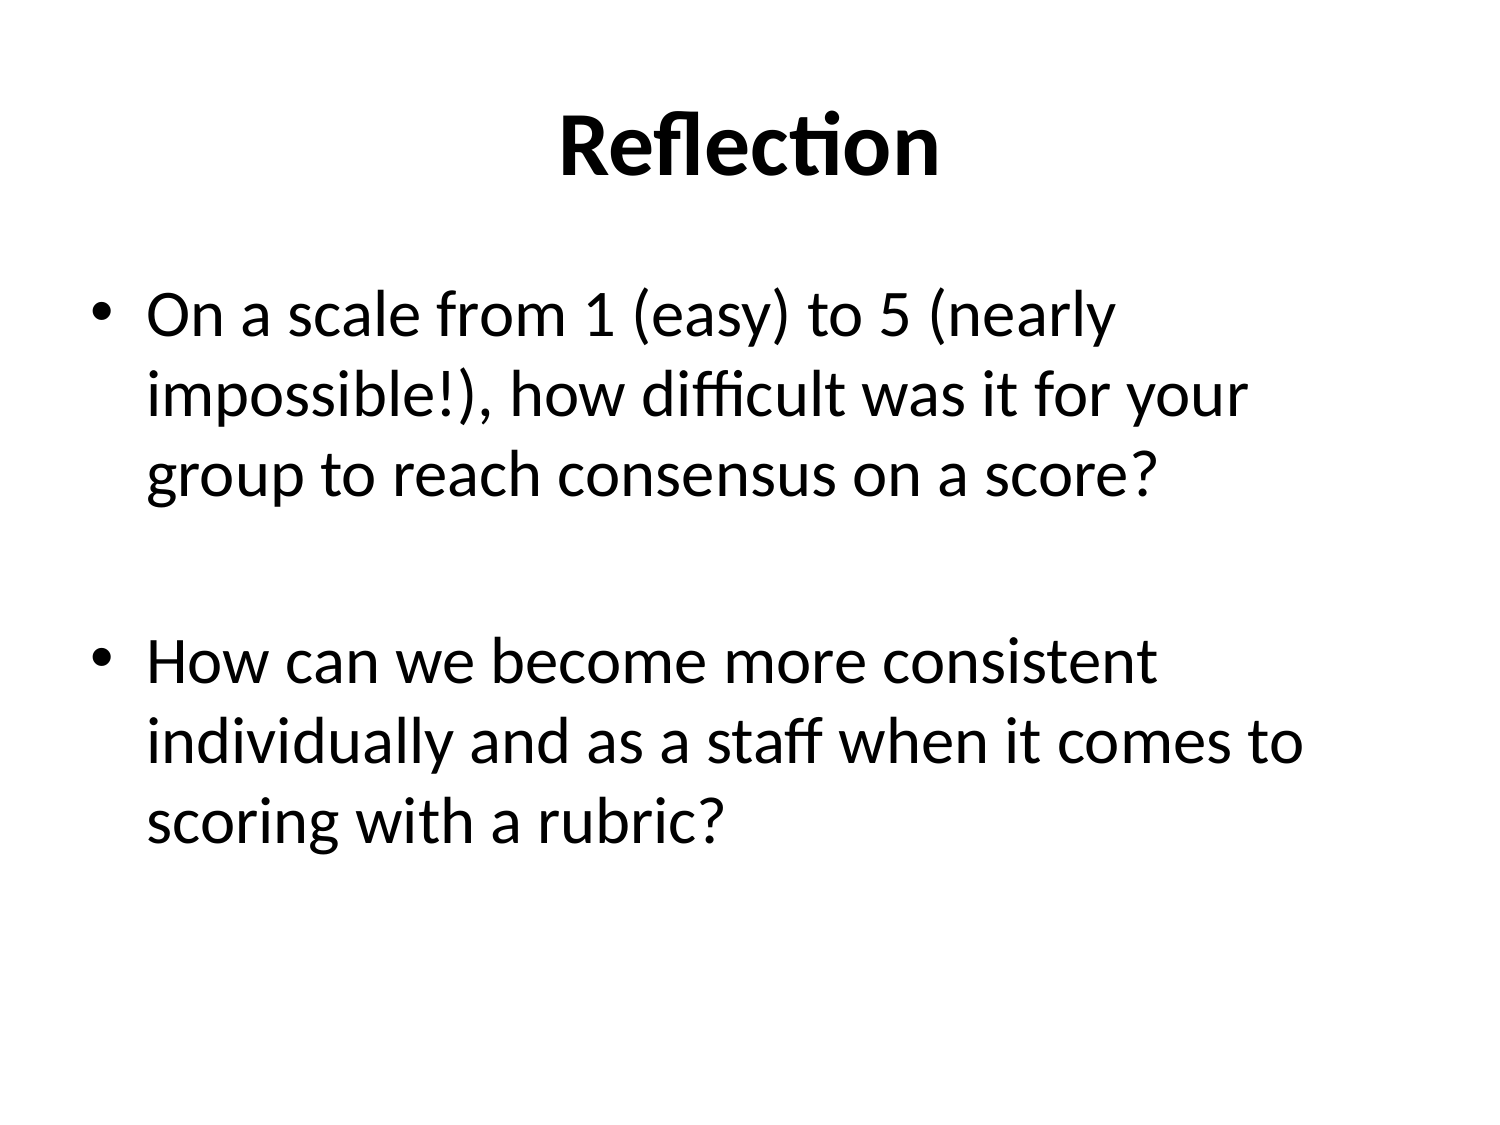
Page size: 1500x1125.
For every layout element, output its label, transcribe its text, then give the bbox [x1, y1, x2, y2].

list On a scale from 1 (easy) to 5 (nearly impossible!), how difficult was it for your group to reach consensus on a score? How can we become more consistent individually and as a staff when it comes to scoring with a rubric? [75, 262, 1425, 1005]
title Reflection [75, 45, 1425, 233]
